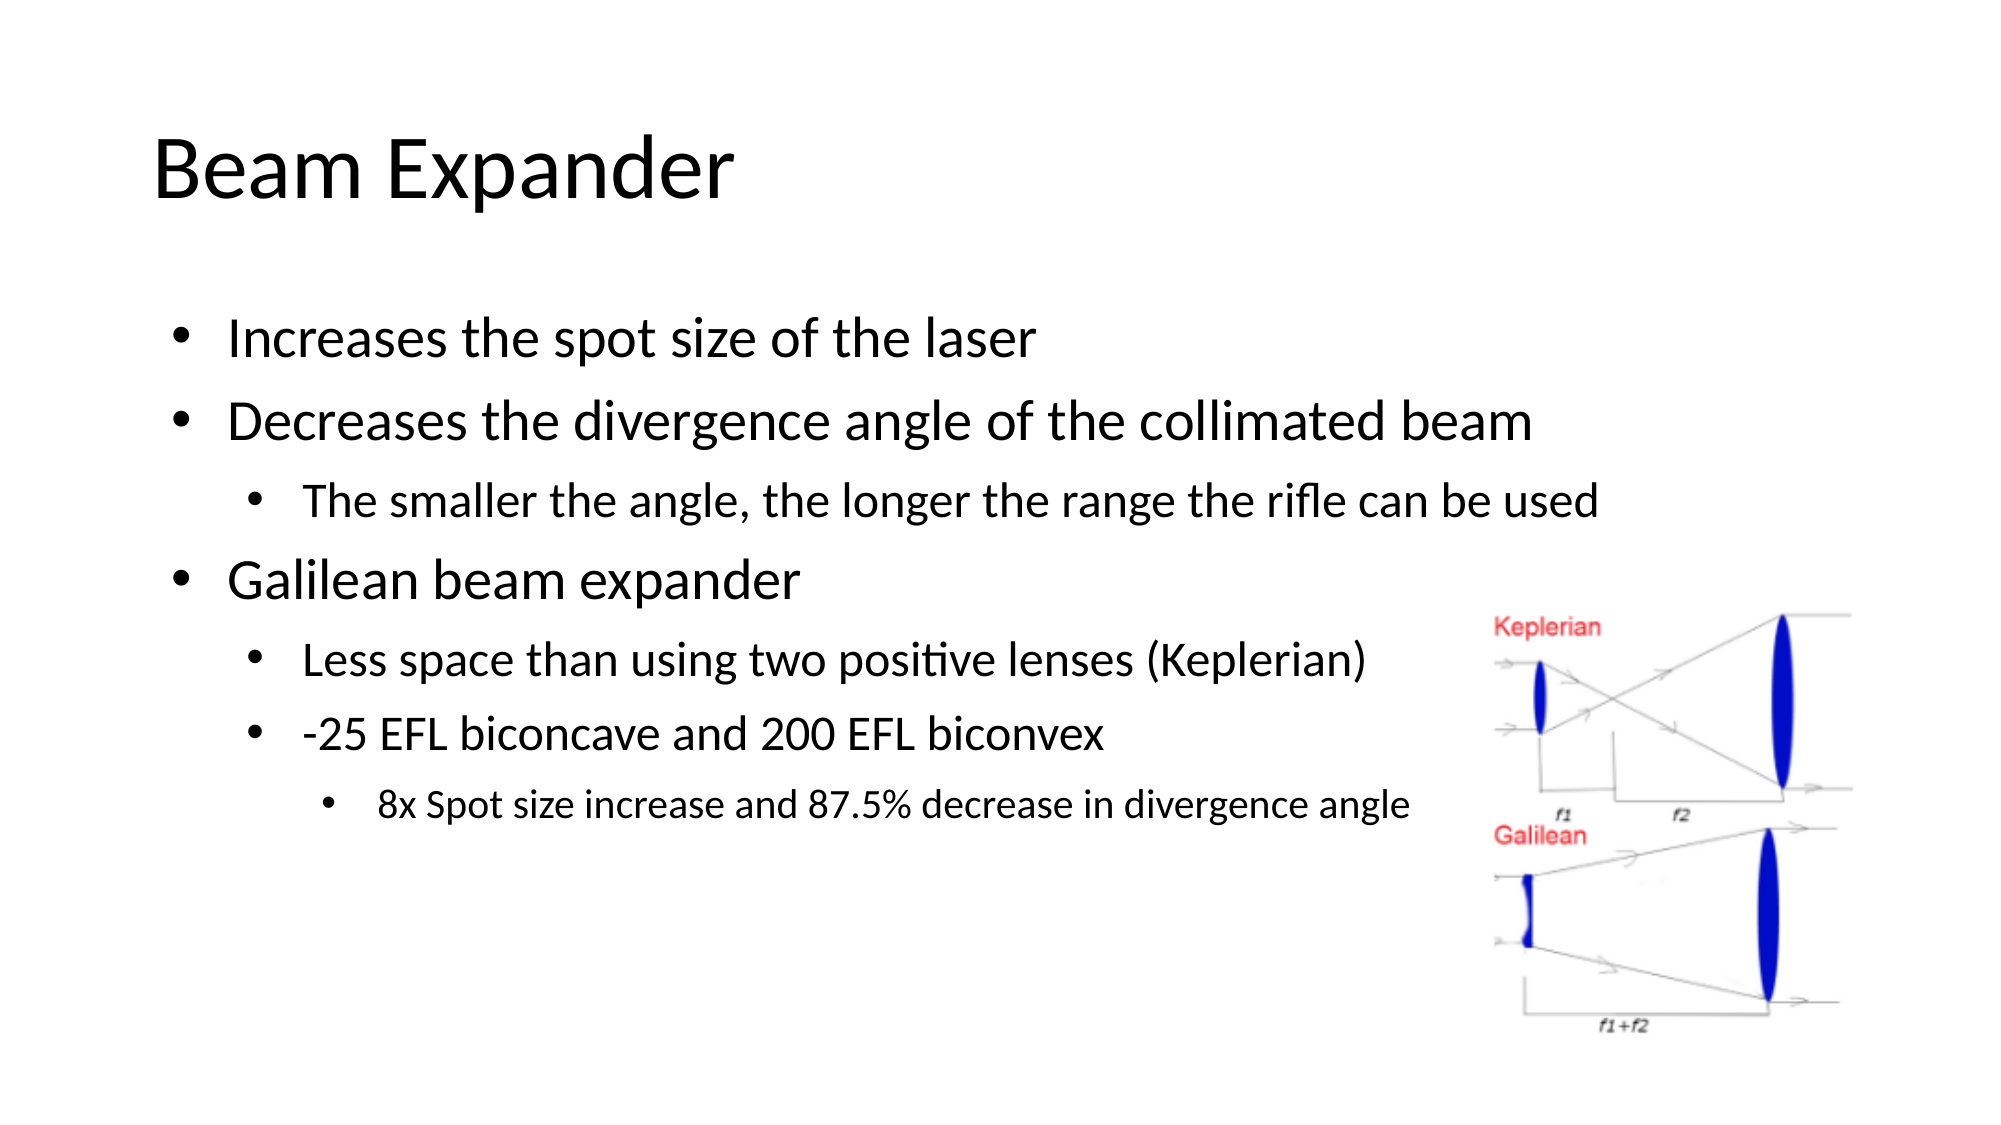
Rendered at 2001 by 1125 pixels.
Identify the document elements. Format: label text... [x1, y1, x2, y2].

title Beam Expander [137, 59, 1863, 278]
list Increases the spot size of the laser Decreases the divergence angle of the collimated beam The smaller the angle, the longer the range the rifle can be used Galilean beam expander Less space than using two positive lenses (Keplerian) -25 EFL biconcave and 200 EFL biconvex 8x Spot size increase and 87.5% decrease in divergence angle [137, 299, 1863, 1014]
picture [1482, 607, 1881, 1060]
